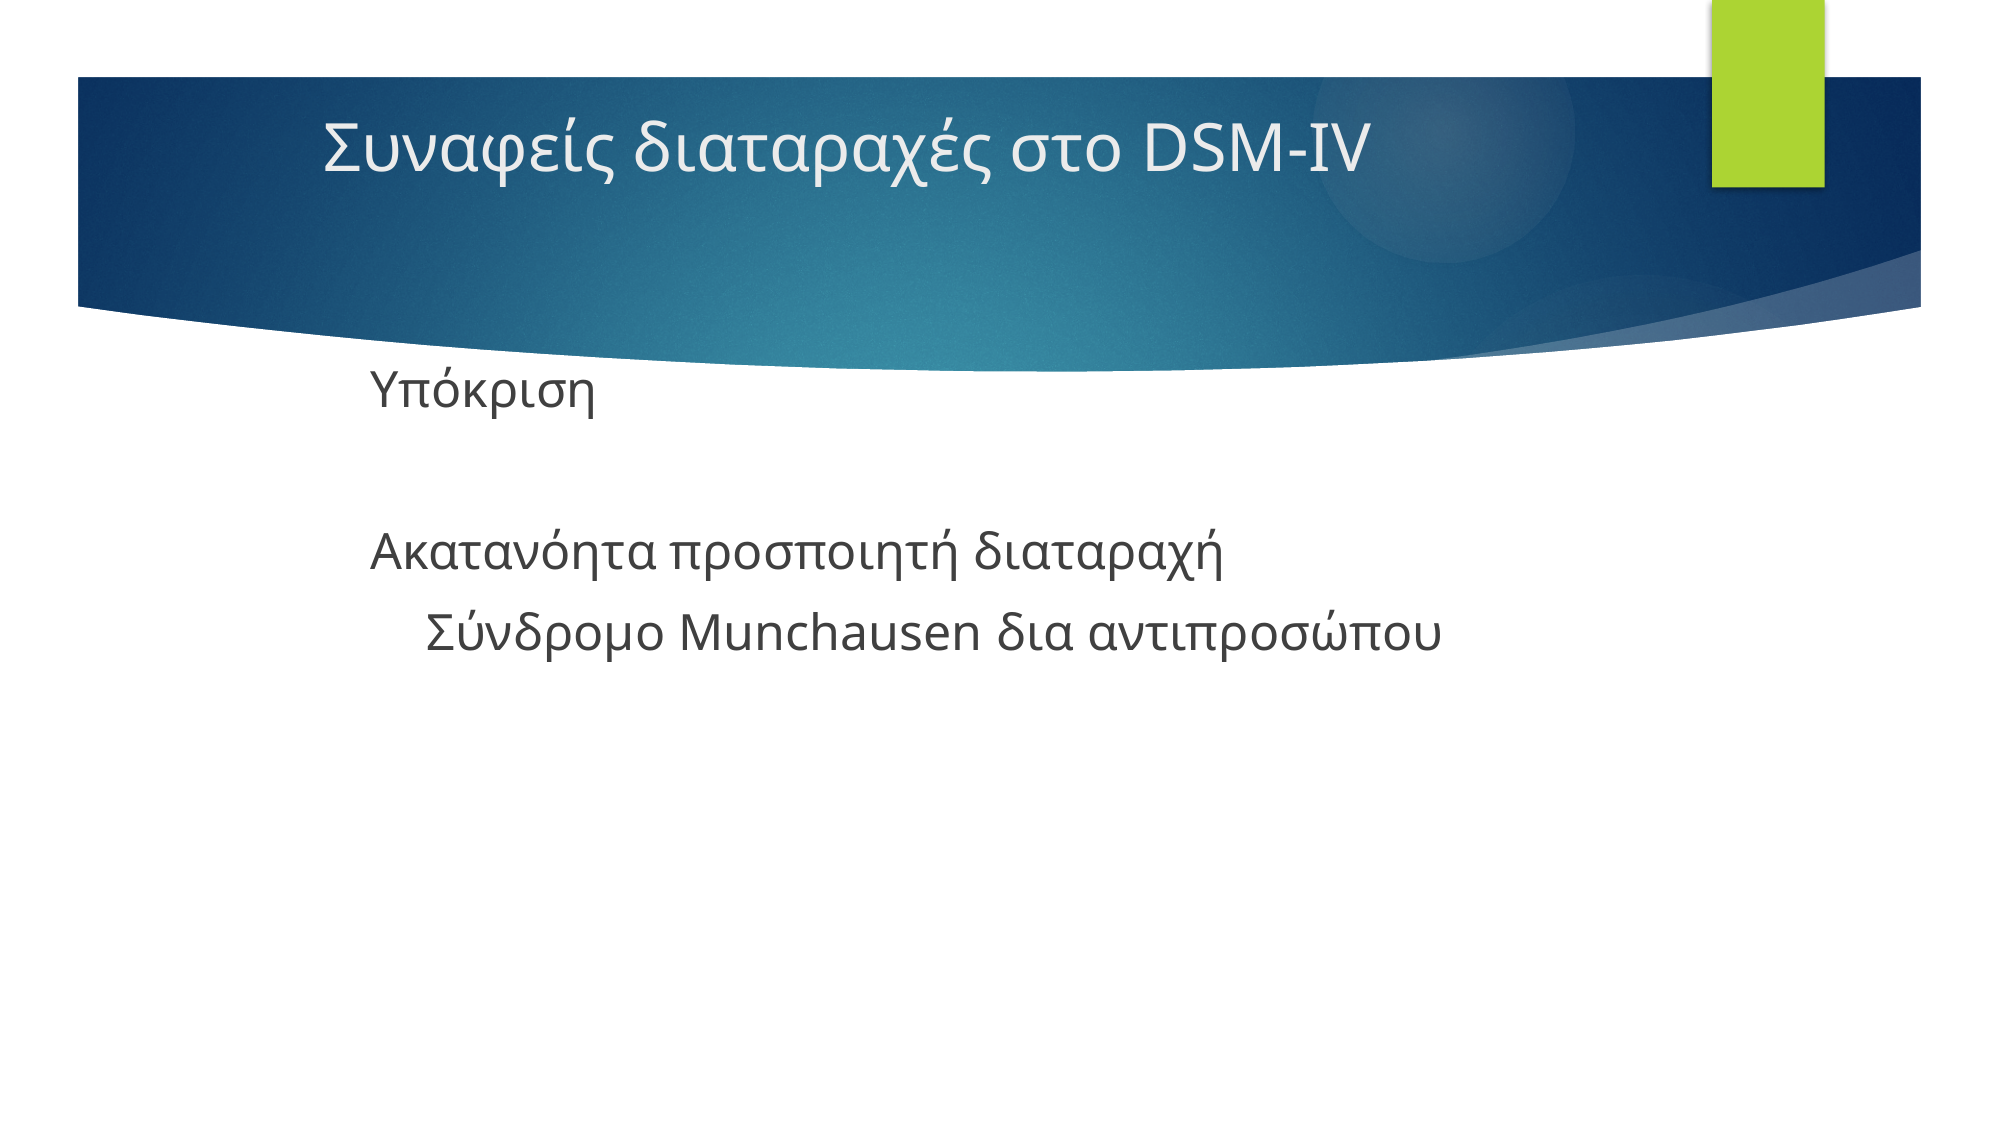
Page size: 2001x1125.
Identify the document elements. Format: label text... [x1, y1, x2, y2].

list Υπόκριση Ακατανόητα προσποιητή διαταραχή Σύνδρομο Munchausen δια αντιπροσώπου [355, 269, 1692, 1079]
title Συναφείς διαταραχές στο DSM-IV [308, 82, 1710, 209]
